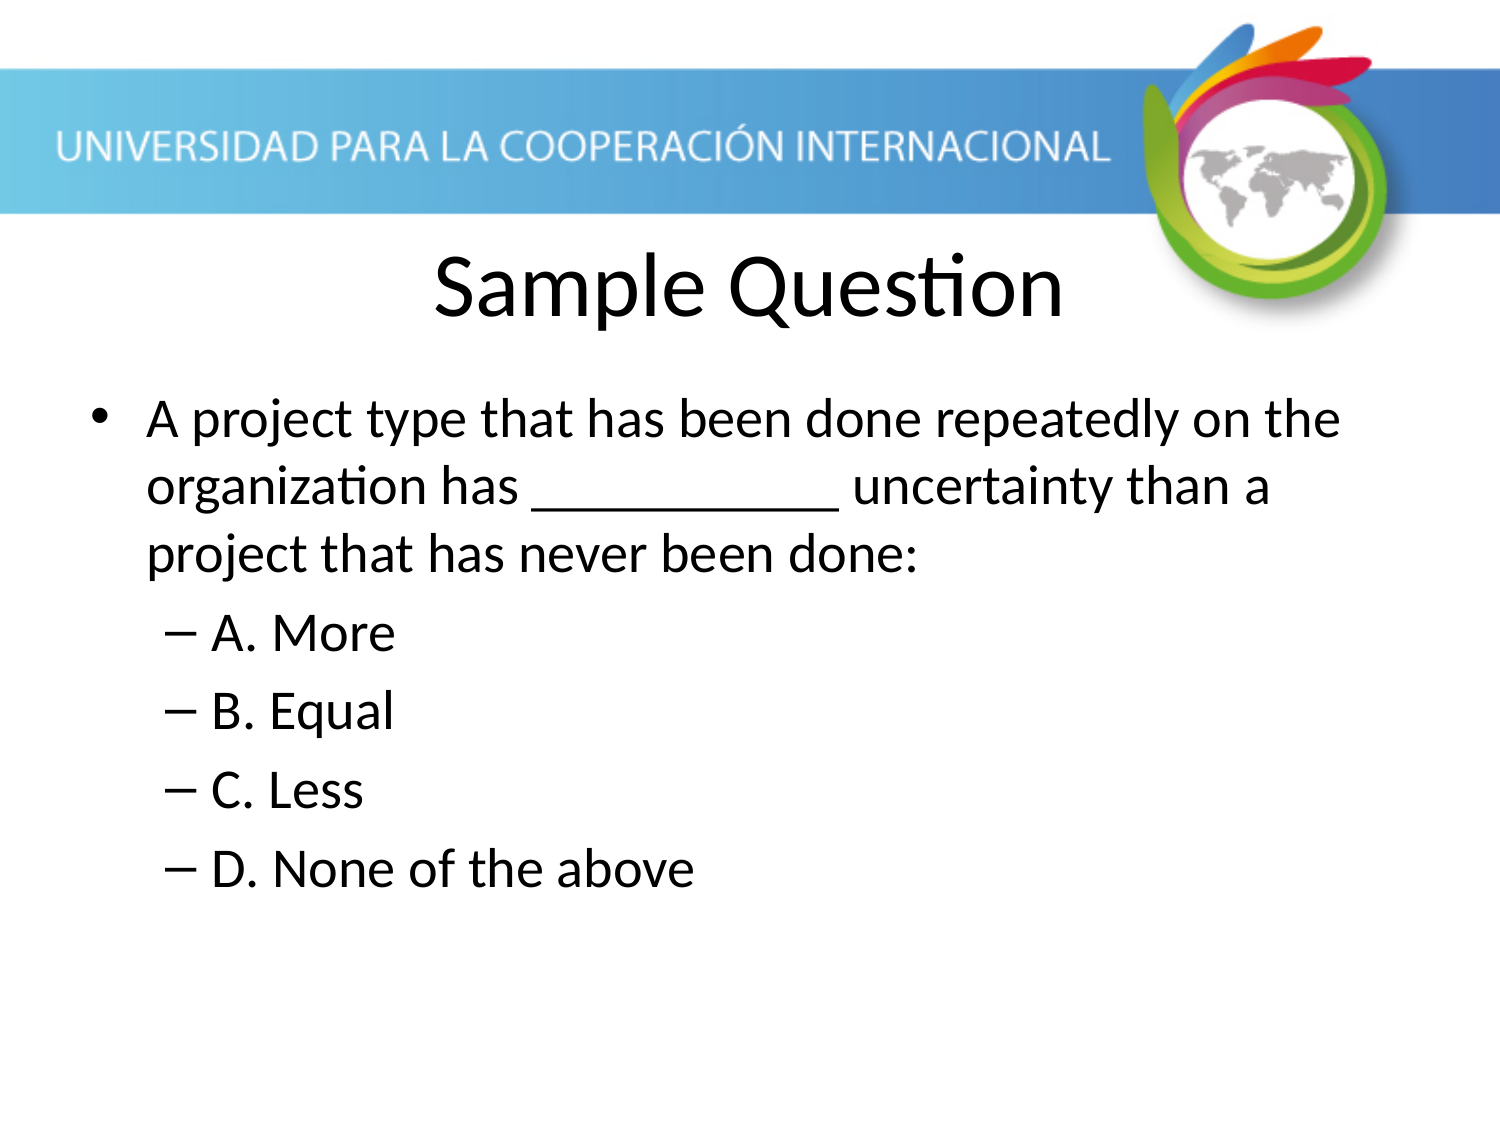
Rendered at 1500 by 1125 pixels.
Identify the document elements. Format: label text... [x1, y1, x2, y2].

title Sample Question [74, 185, 1426, 373]
list A project type that has been done repeatedly on the organization has ___________ uncertainty than a project that has never been done: A. More B. Equal C. Less D. None of the above [74, 373, 1426, 1006]
picture [0, 0, 1500, 1125]
